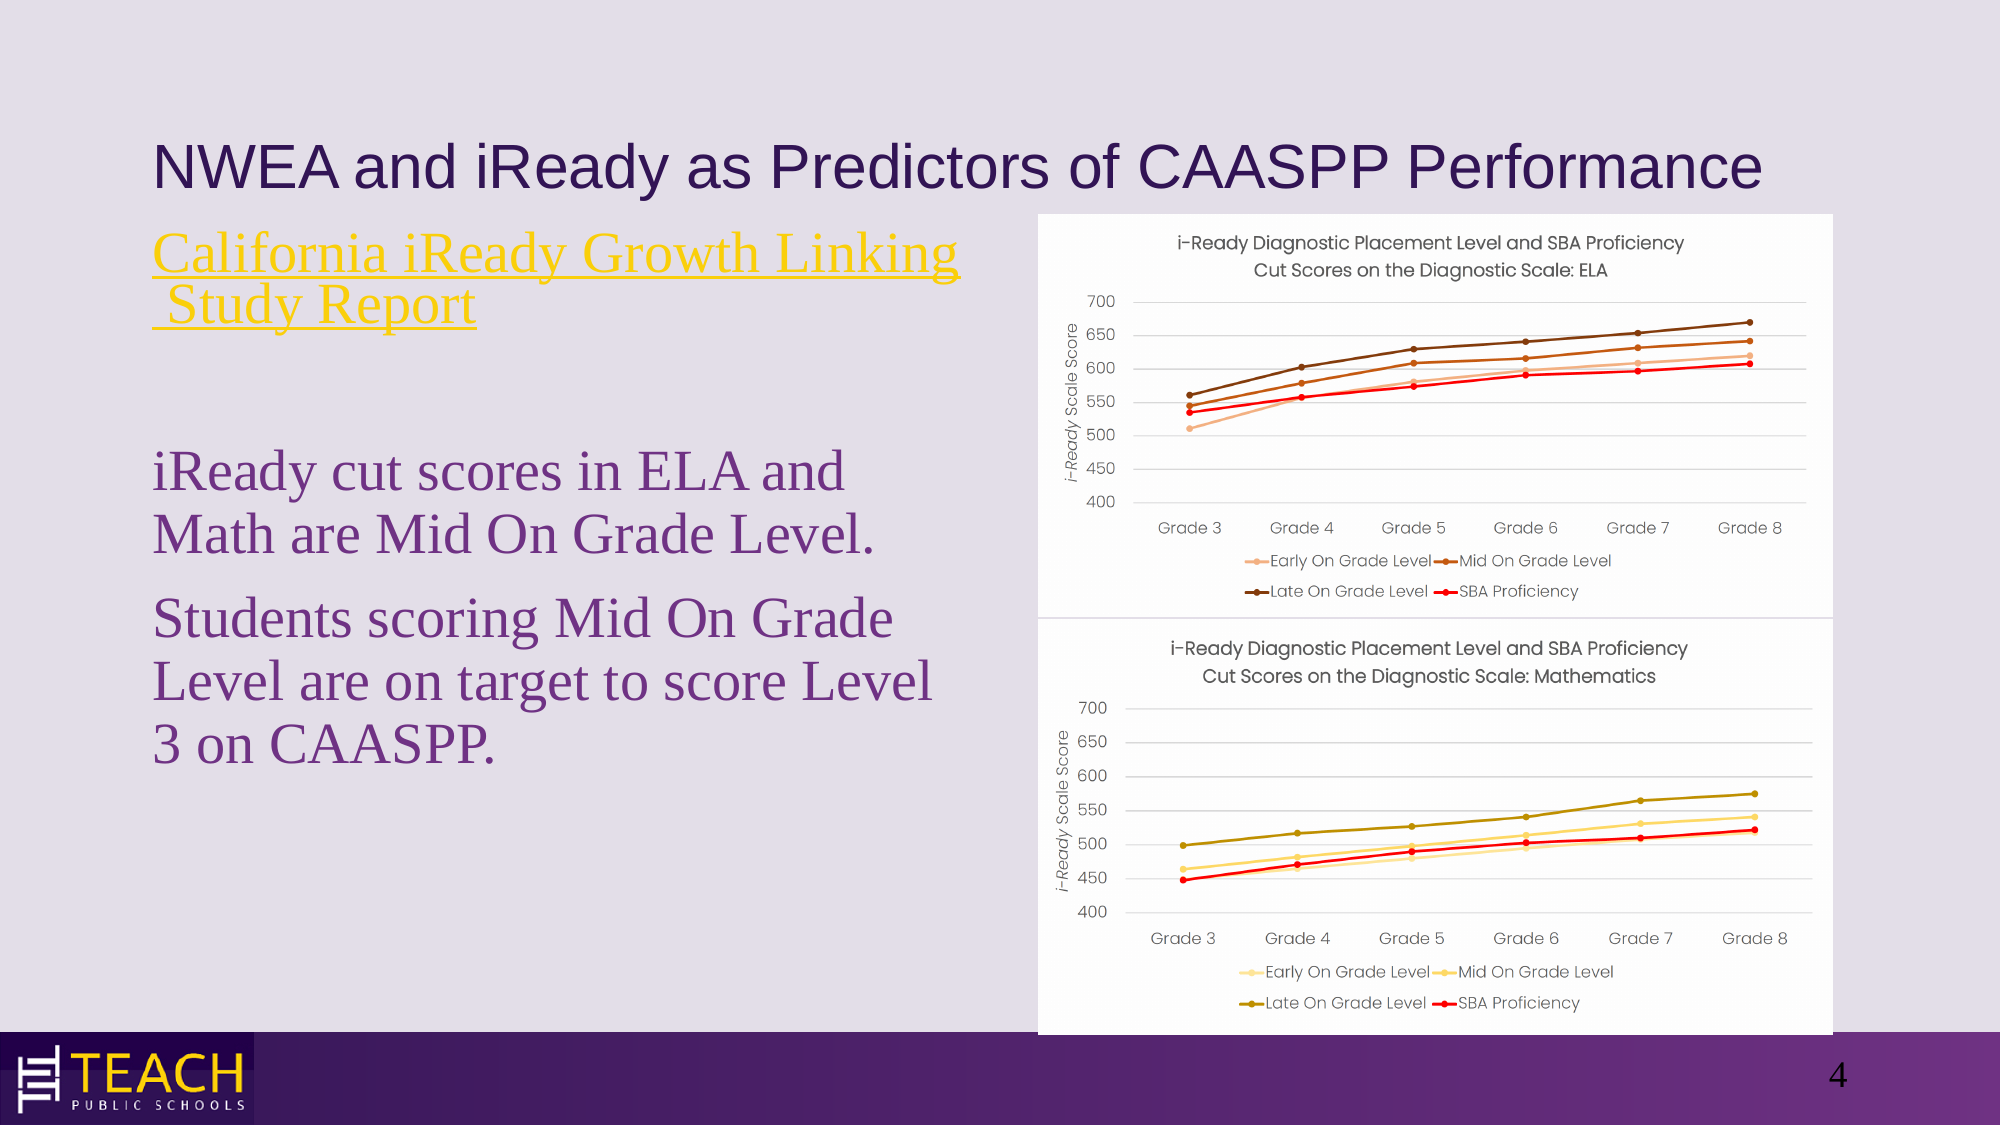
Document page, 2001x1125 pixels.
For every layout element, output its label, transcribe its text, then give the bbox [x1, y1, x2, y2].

list California iReady Growth Linking Study Report iReady cut scores in ELA and Math are Mid On Grade Level. Students scoring Mid On Grade Level are on target to score Level 3 on CAASPP. [137, 214, 988, 929]
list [1038, 214, 1833, 617]
title NWEA and iReady as Predictors of CAASPP Performance [137, 59, 1863, 278]
picture [1038, 619, 1833, 1036]
picture [0, 1032, 254, 1125]
slide_number 4 [1412, 1042, 1863, 1103]
